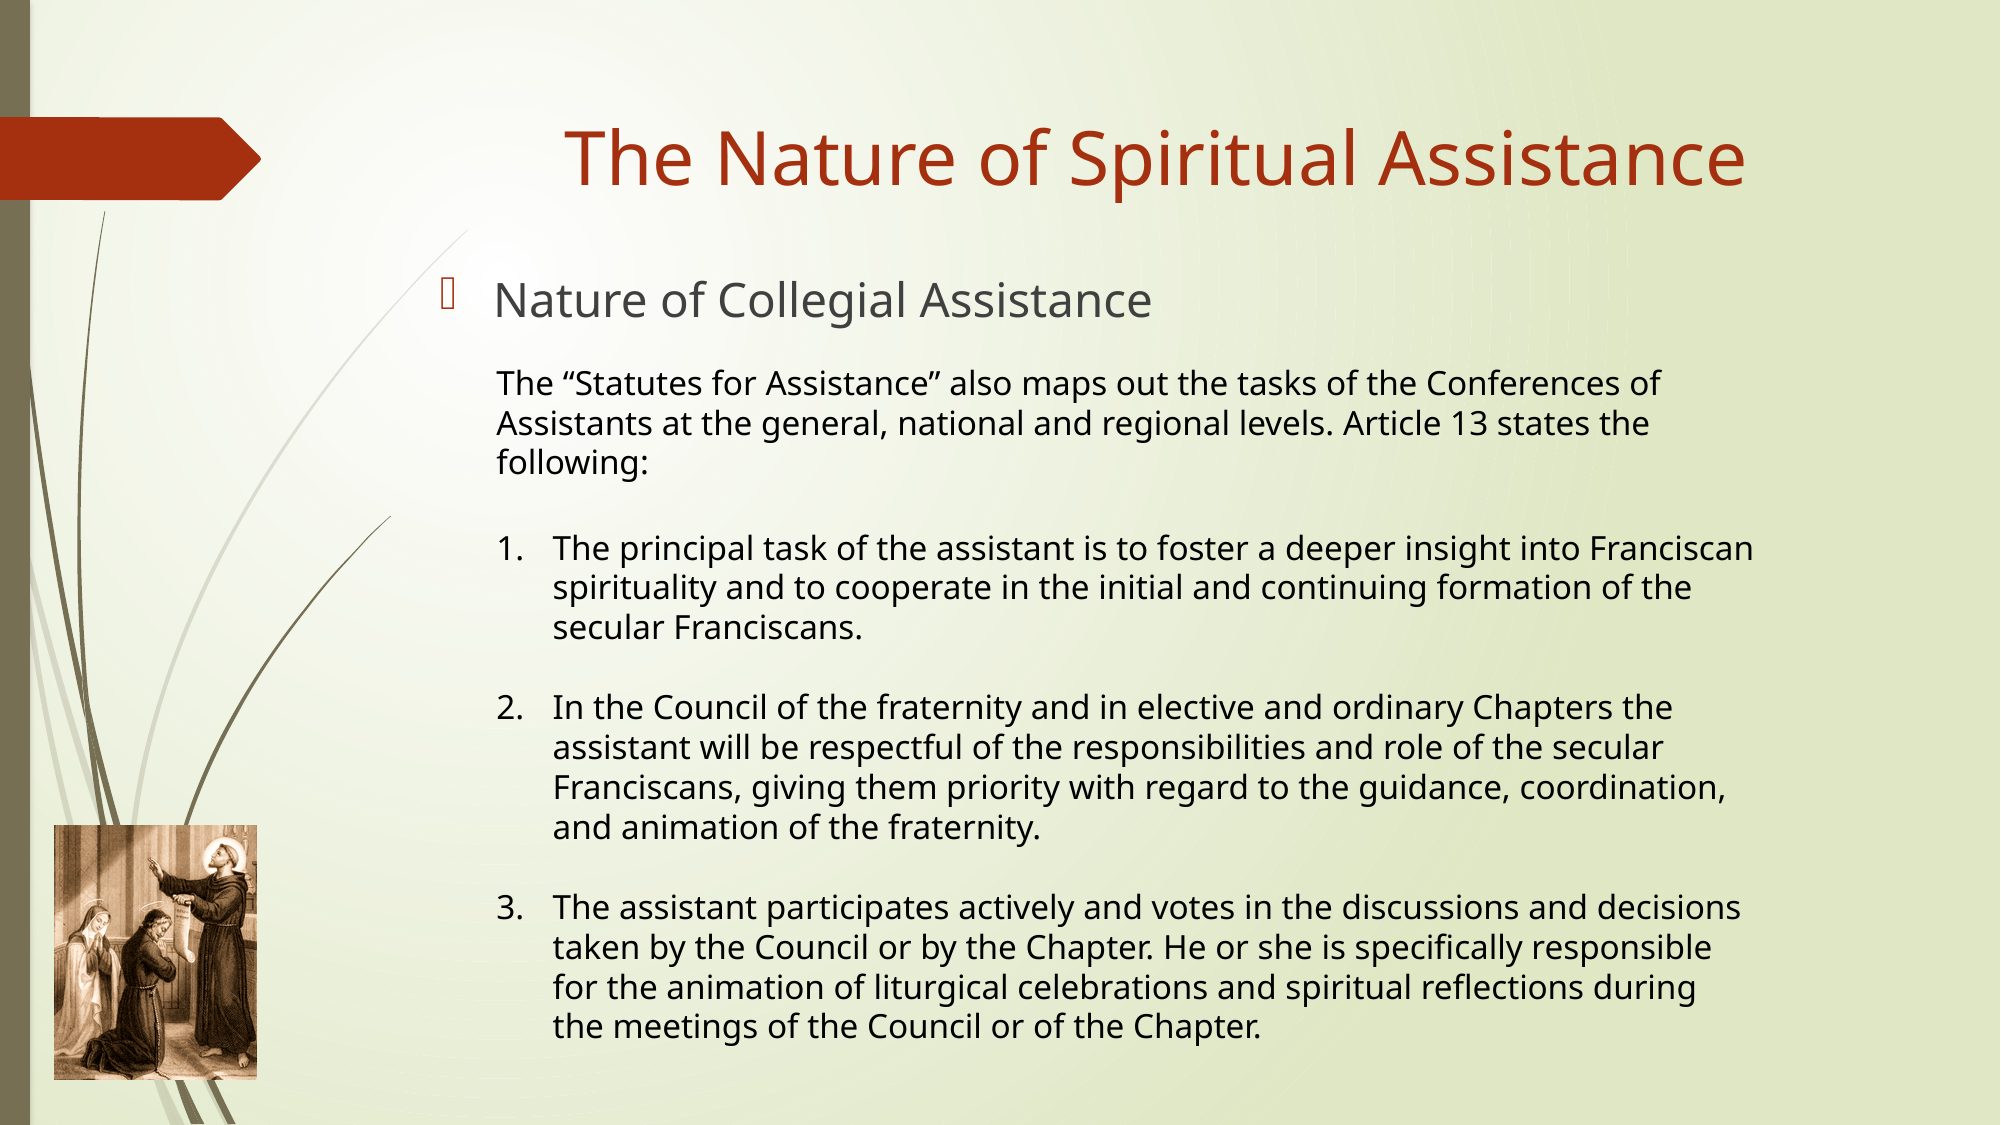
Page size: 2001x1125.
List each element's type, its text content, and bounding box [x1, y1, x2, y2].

text_box The “Statutes for Assistance” also maps out the tasks of the Conferences of Assistants at the general, national and regional levels. Article 13 states the following: The principal task of the assistant is to foster a deeper insight into Franciscan spirituality and to cooperate in the initial and continuing formation of the secular Franciscans. In the Council of the fraternity and in elective and ordinary Chapters the assistant will be respectful of the responsibilities and role of the secular Franciscans, giving them priority with regard to the guidance, coordination, and animation of the fraternity. The assistant participates actively and votes in the discussions and decisions taken by the Council or by the Chapter. He or she is specifically responsible for the animation of liturgical celebrations and spiritual reflections during the meetings of the Council or of the Chapter. [481, 354, 1774, 1053]
title The Nature of Spiritual Assistance [425, 102, 1888, 215]
picture [54, 824, 258, 1080]
list Nature of Collegial Assistance [424, 262, 1888, 335]
